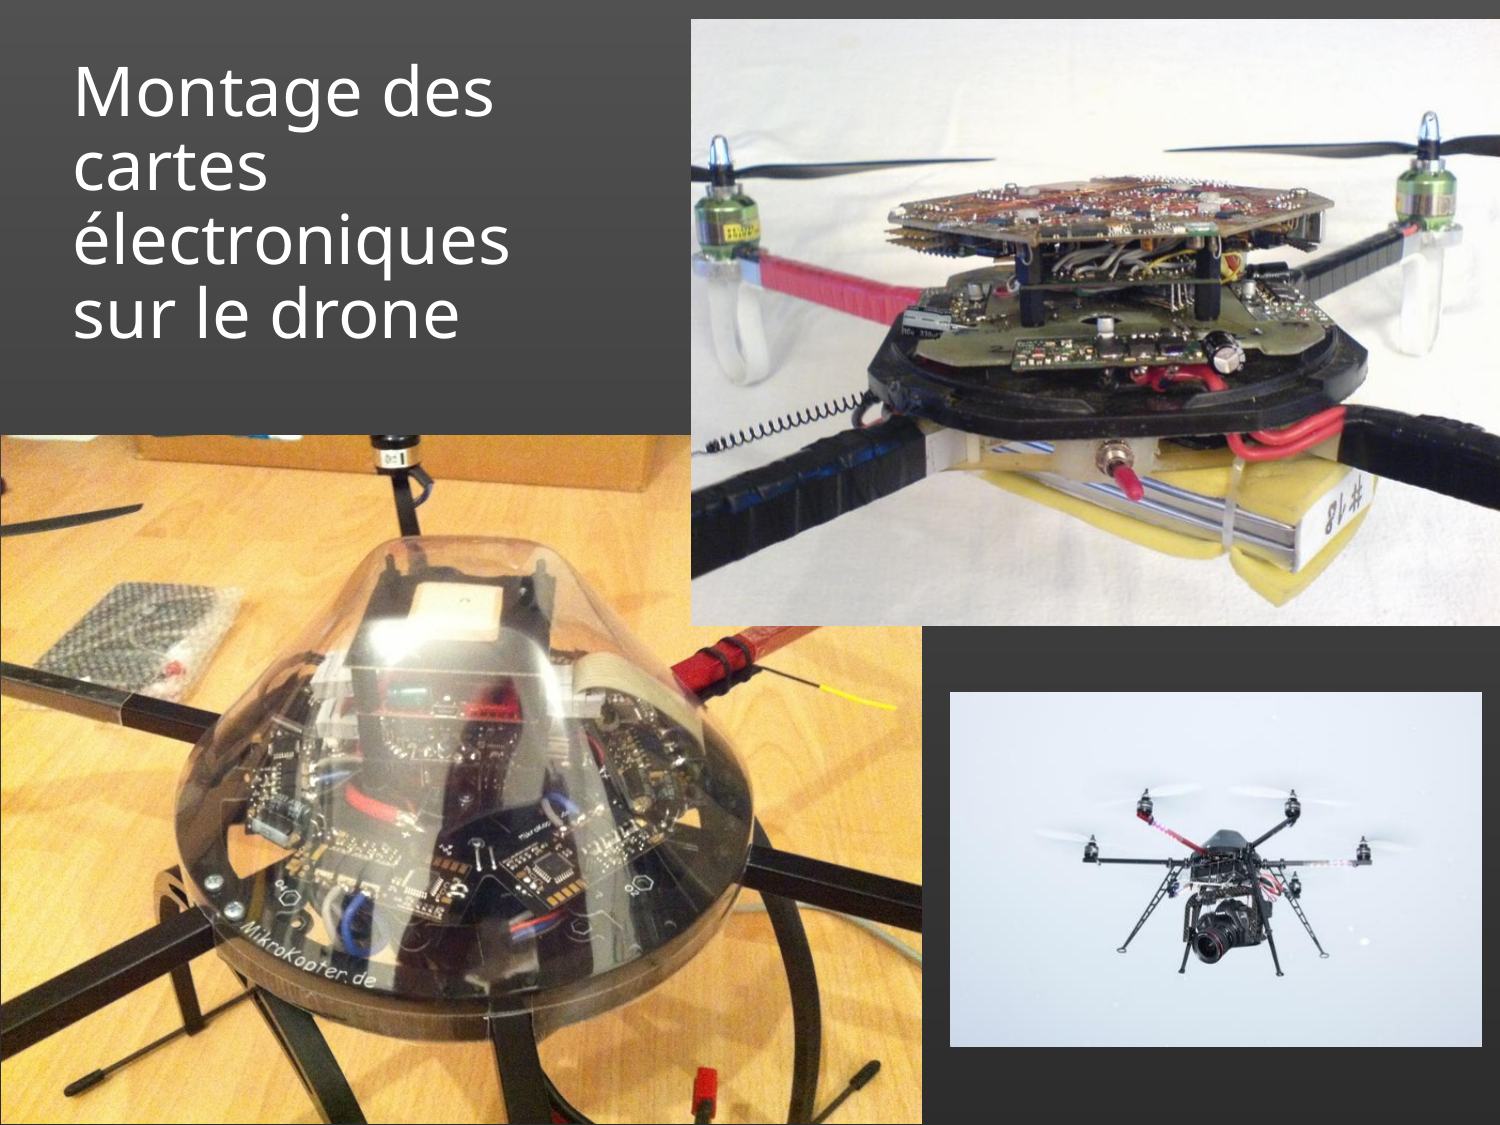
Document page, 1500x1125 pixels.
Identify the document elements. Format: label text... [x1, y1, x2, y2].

title Montage des cartes électroniques sur le drone [57, 37, 621, 374]
picture [1, 19, 1500, 1124]
picture [950, 692, 1482, 1047]
